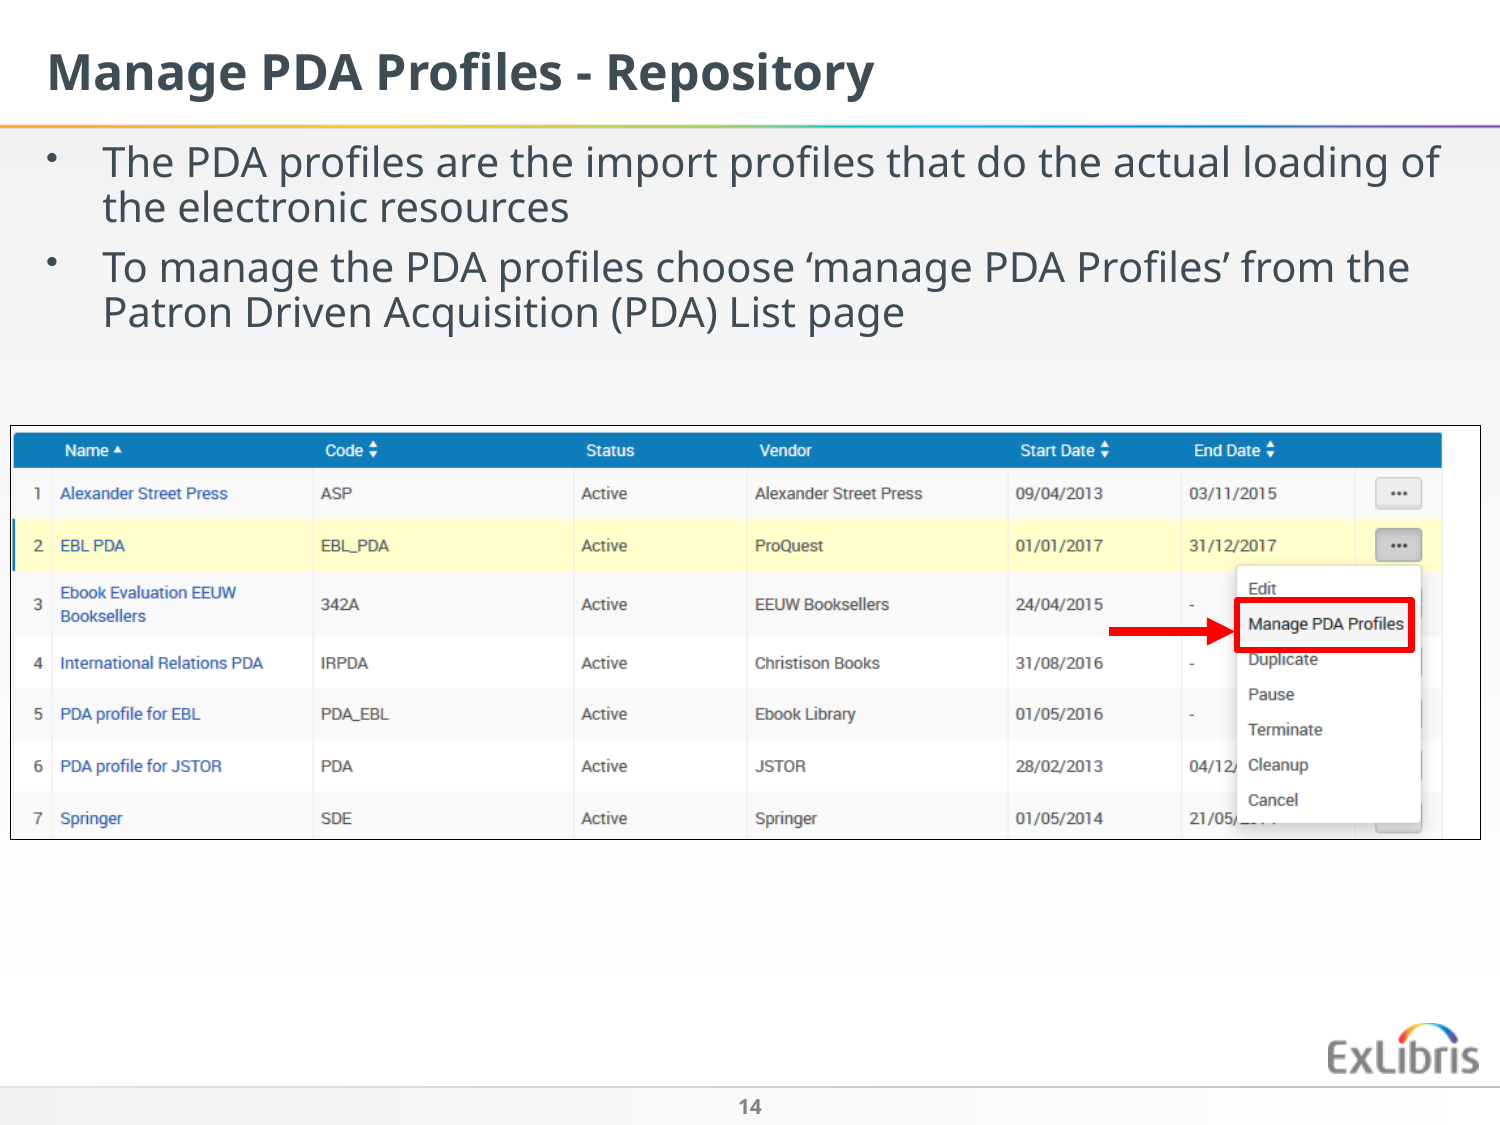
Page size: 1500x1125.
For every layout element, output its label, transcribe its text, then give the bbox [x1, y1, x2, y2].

picture [1328, 1023, 1479, 1077]
title Manage PDA Profiles - Repository [31, 26, 1499, 115]
text_box The PDA profiles are the import profiles that do the actual loading of the electronic resources To manage the PDA profiles choose ‘manage PDA Profiles’ from the Patron Driven Acquisition (PDA) List page [30, 134, 1481, 405]
picture [9, 424, 1481, 840]
picture [0, 121, 1500, 136]
